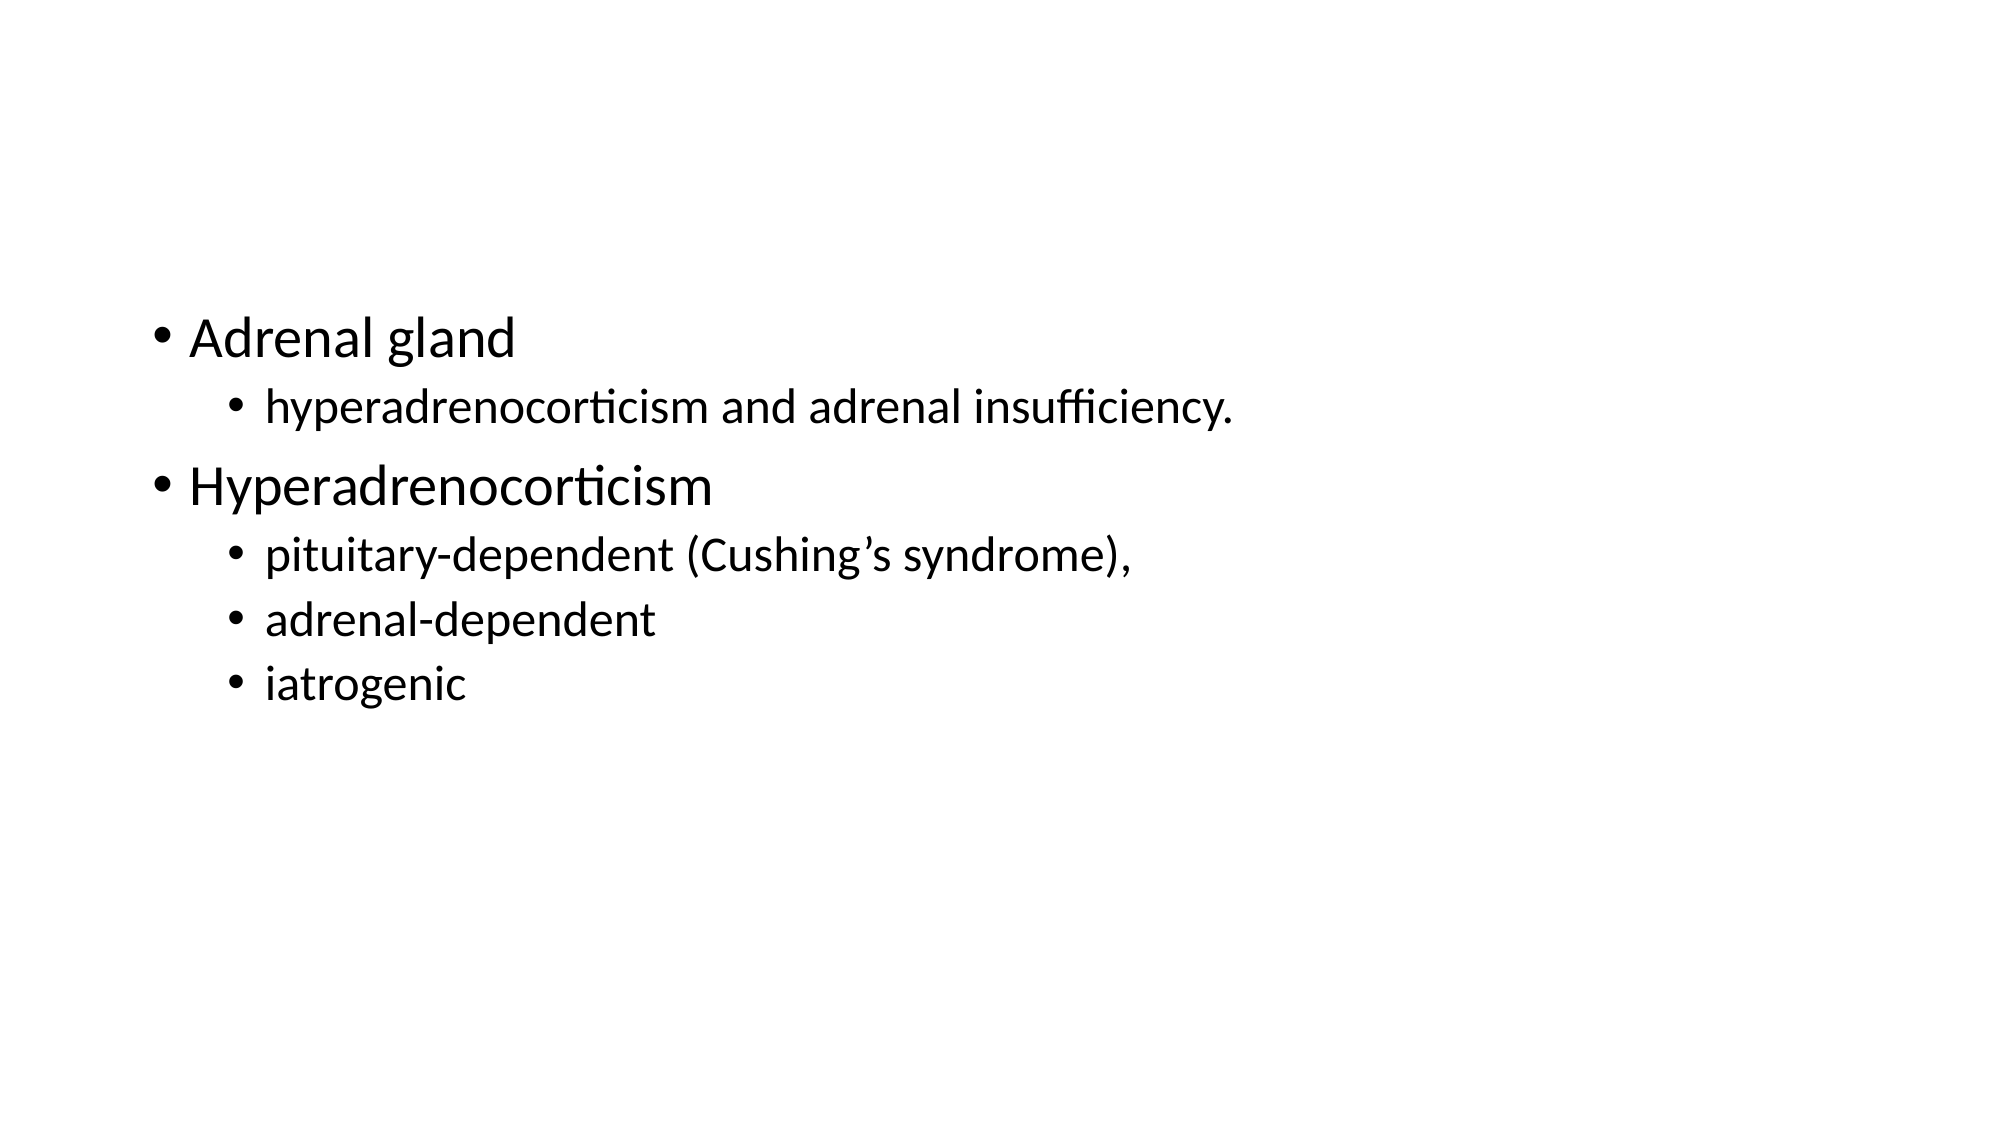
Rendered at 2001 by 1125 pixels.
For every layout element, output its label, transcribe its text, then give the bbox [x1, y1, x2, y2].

list Adrenal gland hyperadrenocorticism and adrenal insufficiency. Hyperadrenocorticism pituitary-dependent (Cushing’s syndrome), adrenal-dependent iatrogenic [137, 299, 1863, 1014]
